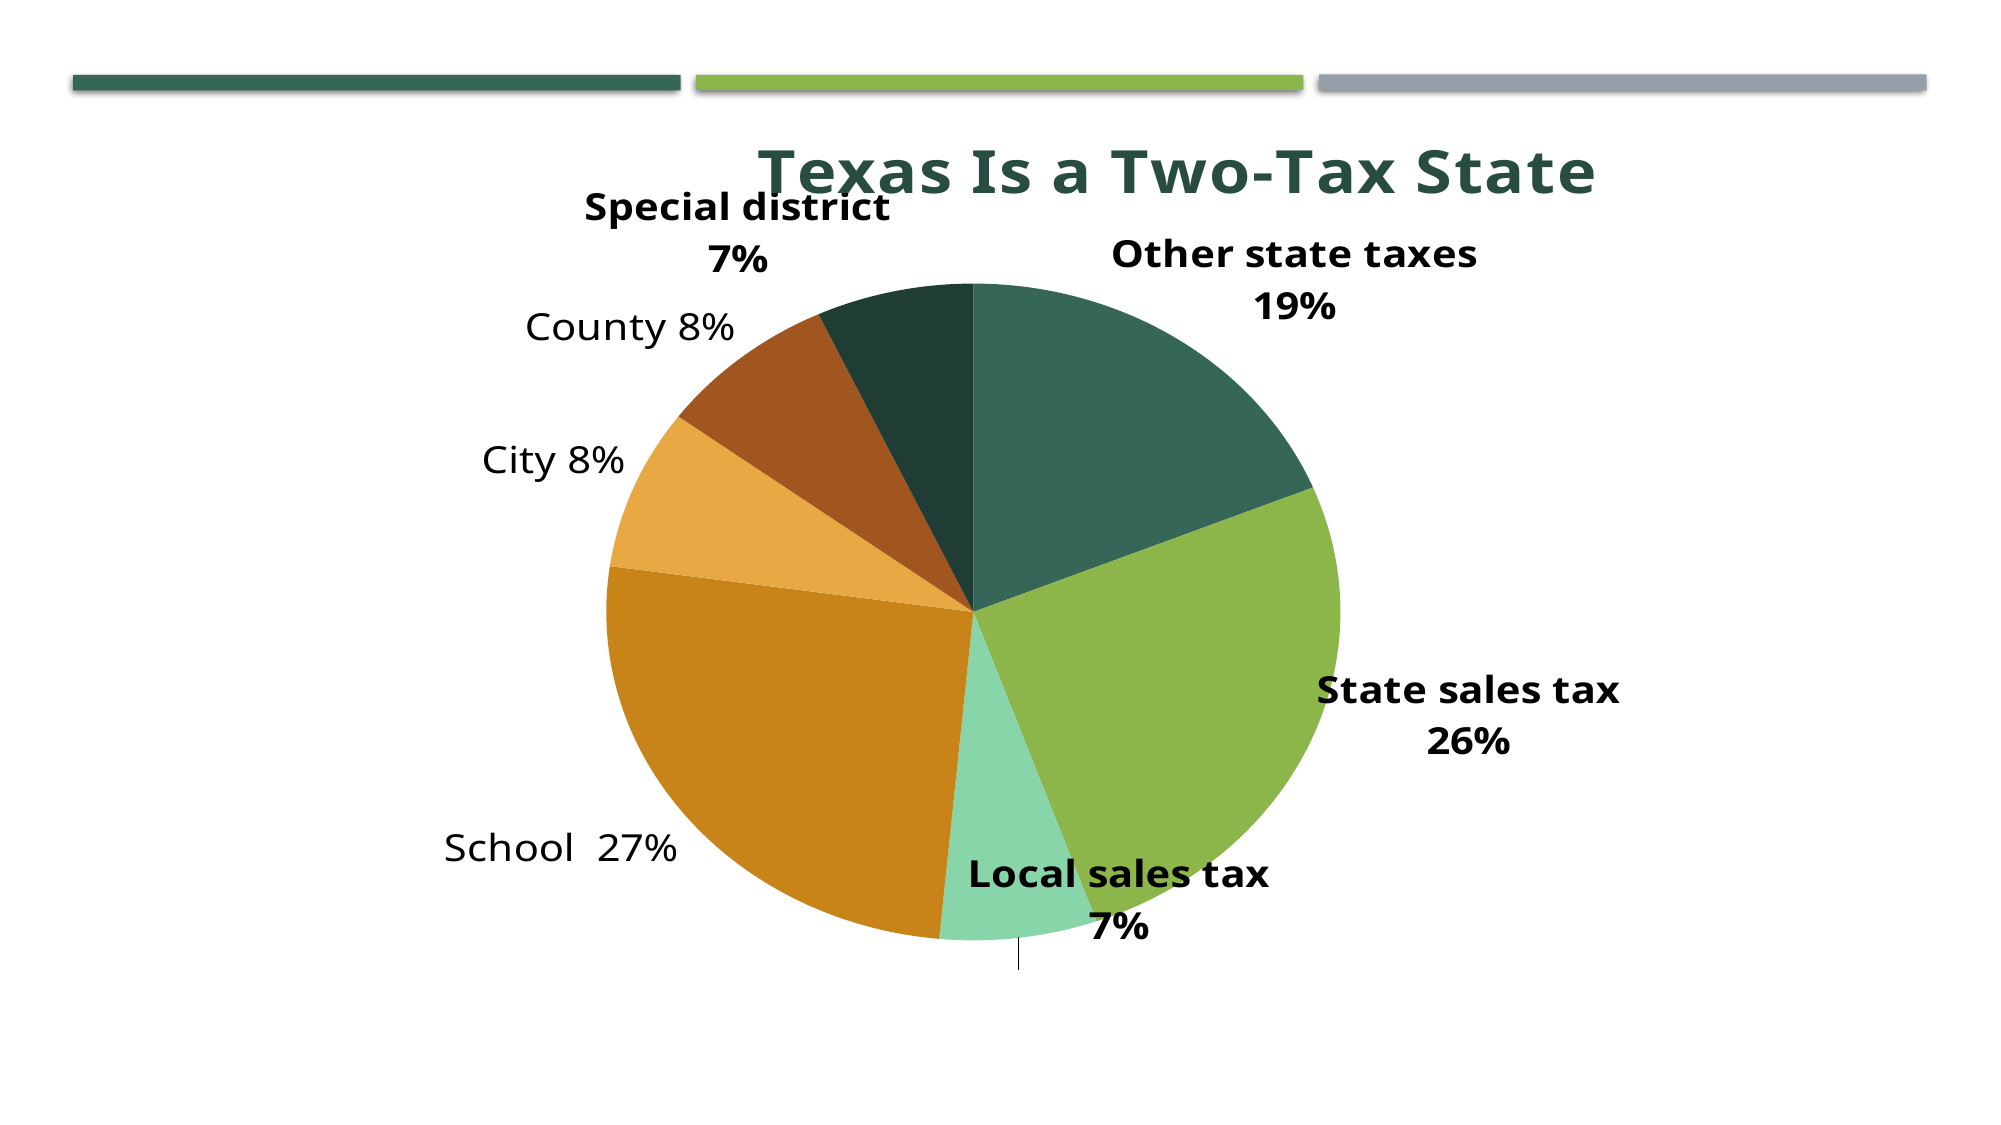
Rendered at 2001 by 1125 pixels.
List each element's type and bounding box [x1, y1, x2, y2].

chart [102, 110, 1872, 1050]
